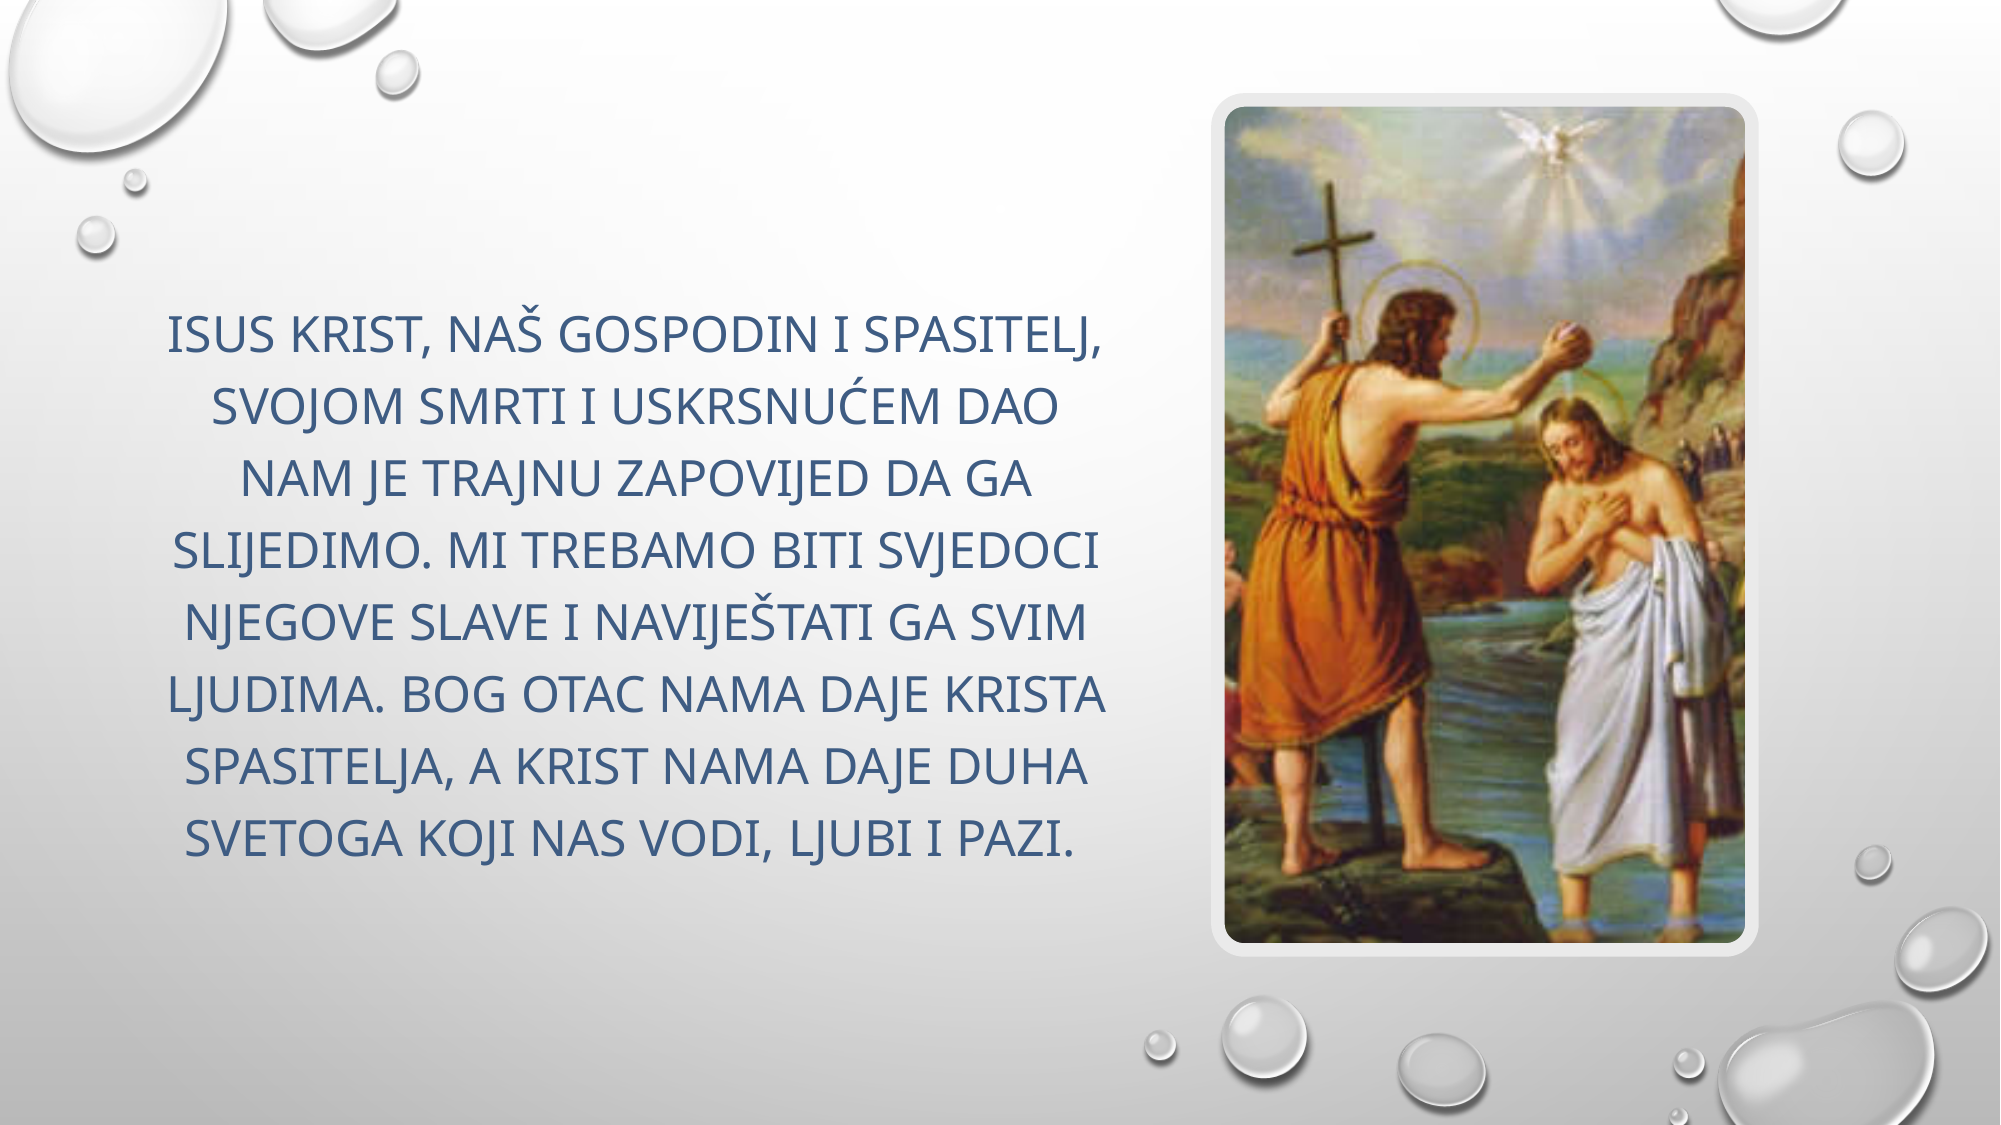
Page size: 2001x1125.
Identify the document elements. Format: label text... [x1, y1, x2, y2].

picture [0, 0, 2000, 1125]
list Isus Krist, naš Gospodin i Spasitelj, svojom smrti i uskrsnućem dao nam je trajnu zapovijed da ga slijedimo. Mi trebamo biti svjedoci njegove slave i naviještati ga svim ljudima. Bog Otac nama daje Krista Spasitelja, a Krist nama daje Duha Svetoga koji nas vodi, ljubi i pazi. [149, 282, 1124, 790]
